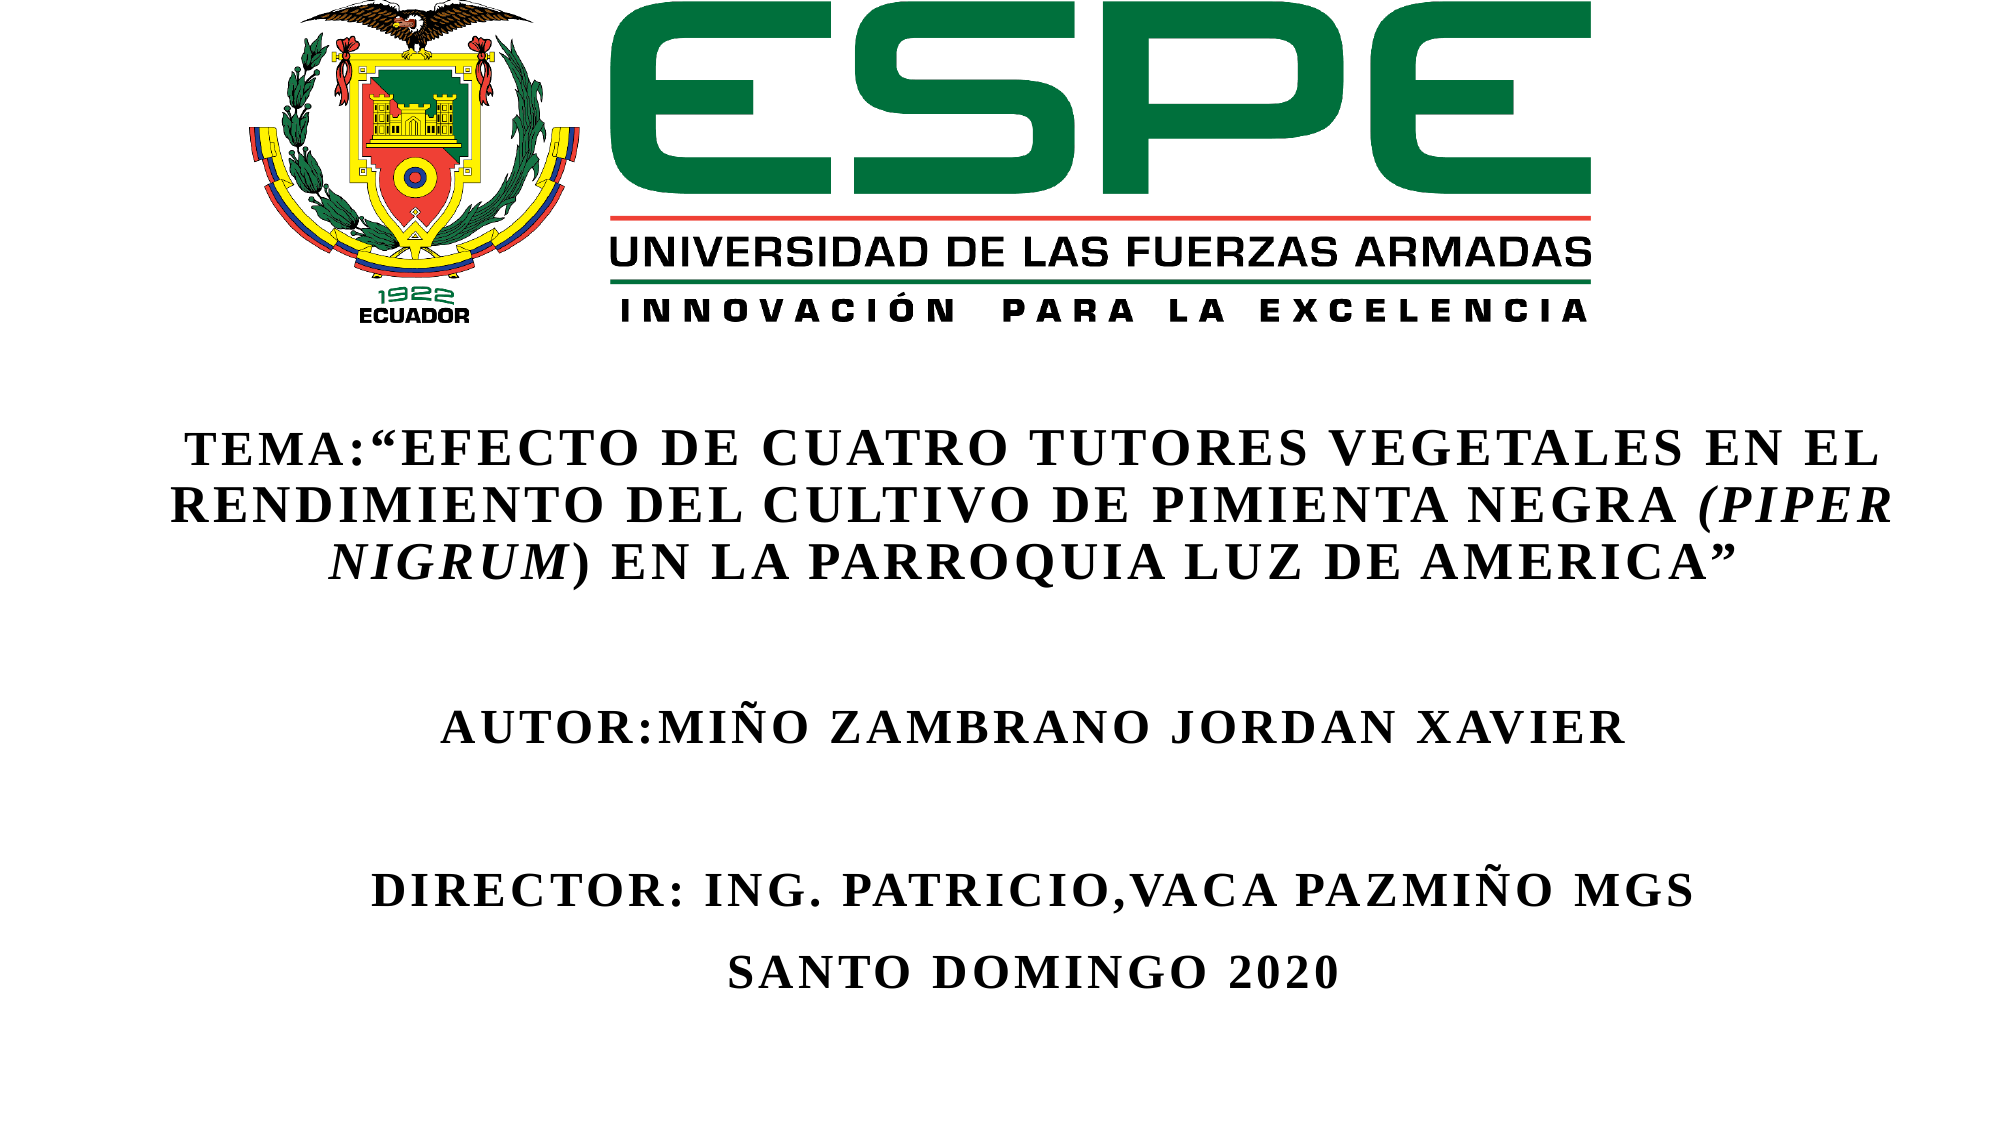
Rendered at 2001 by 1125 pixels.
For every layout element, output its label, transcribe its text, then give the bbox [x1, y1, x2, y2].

text_box TEMA:“EFECTO DE CUATRO TUTORES VEGETALES EN EL RENDIMIENTO DEL CULTIVO DE PIMIENTA NEGRA (Piper nigrum) EN LA PARROQUIA LUZ DE AMERICA” AUTOR:MIÑO ZAMBRANO JORDAN XAVIER DIRECTOR: Ing. PATRICIO,VACA PAZMIÑO Mgs SANTO DOMINGO 2020 [87, 411, 1980, 1011]
picture [249, 0, 1591, 323]
